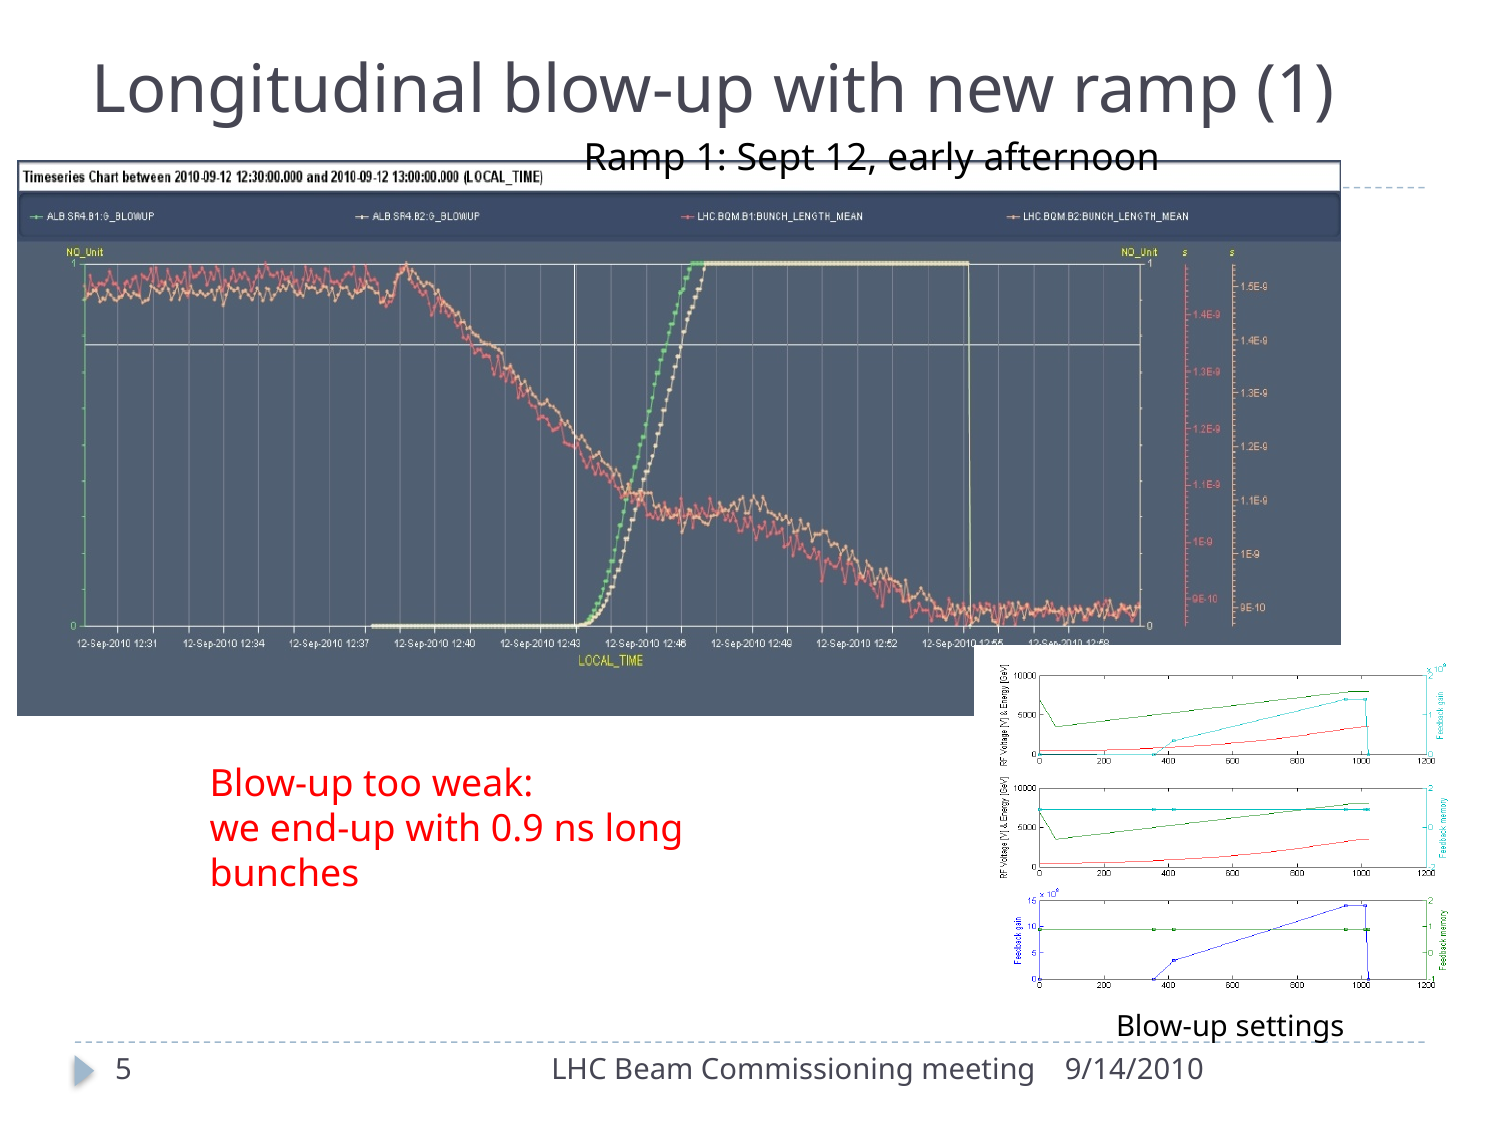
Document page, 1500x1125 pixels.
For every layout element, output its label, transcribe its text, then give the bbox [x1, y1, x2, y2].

title Longitudinal blow-up with new ramp (1) [76, 0, 1427, 134]
slide_number 5 [100, 1042, 426, 1103]
picture [17, 160, 1474, 1021]
footer LHC Beam Commissioning meeting [475, 1042, 1051, 1103]
text_box Ramp 1: Sept 12, early afternoon [568, 125, 1176, 160]
text_box Blow-up too weak: we end-up with 0.9 ns long bunches [194, 751, 845, 902]
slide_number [1051, 1042, 1426, 1103]
text_box Blow-up settings [1101, 1033, 1360, 1050]
